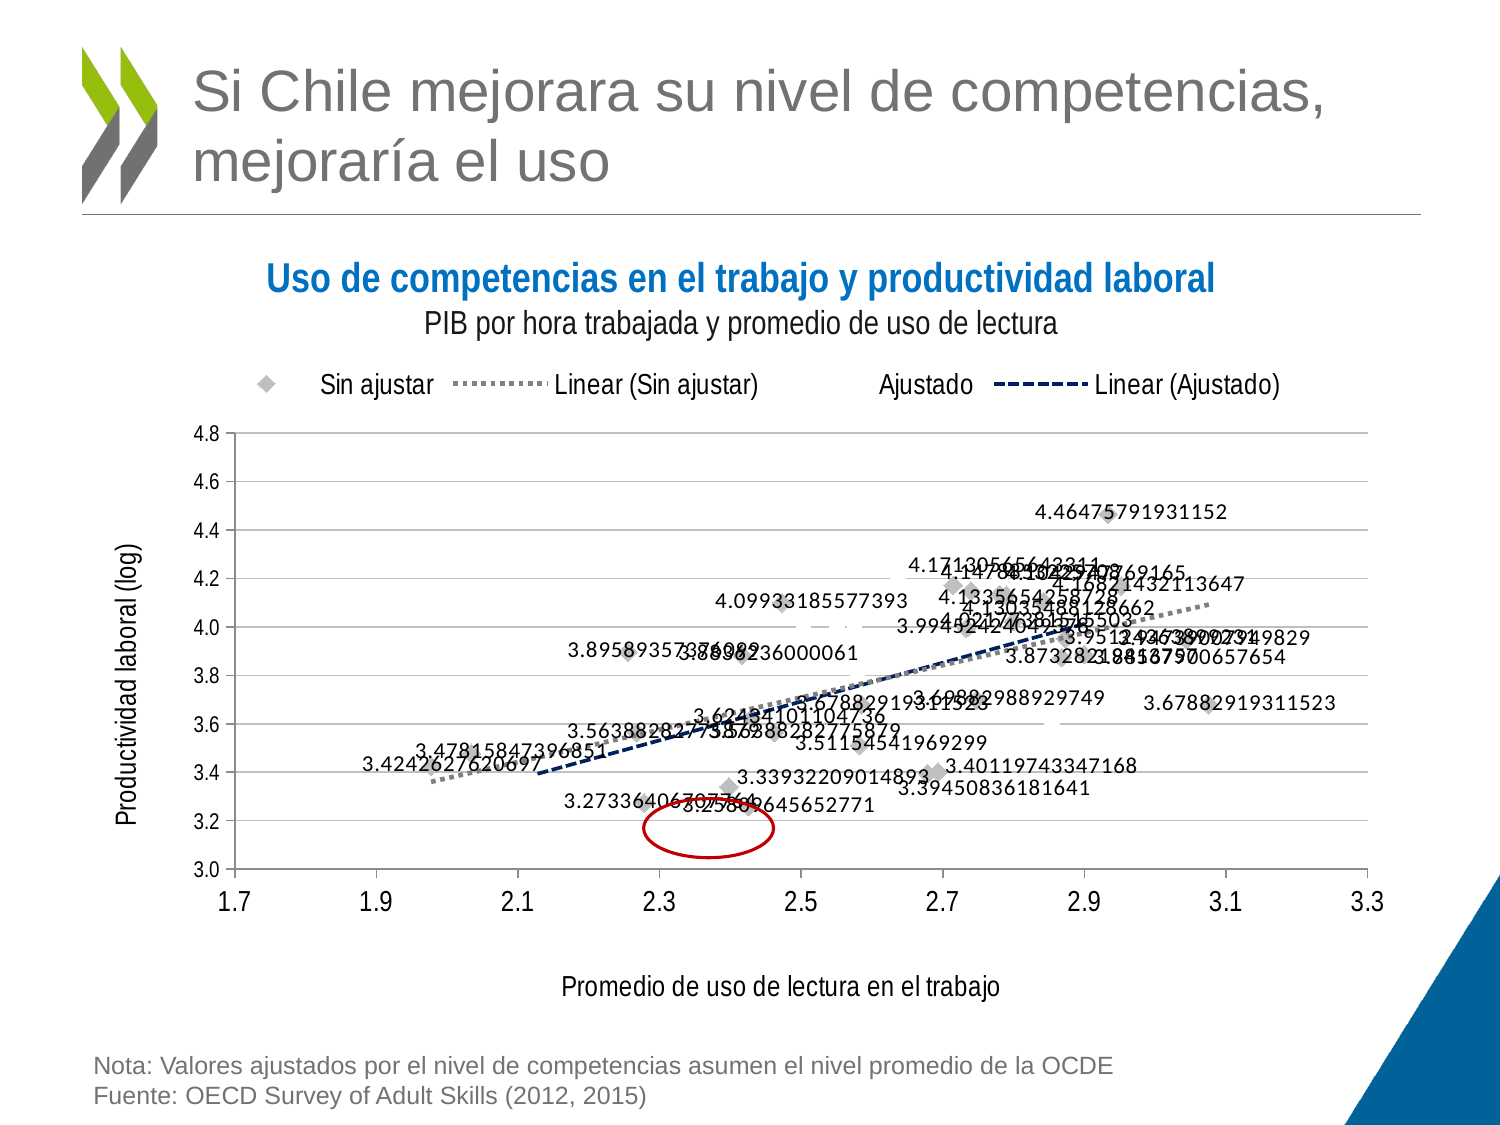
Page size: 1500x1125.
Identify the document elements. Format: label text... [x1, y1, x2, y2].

chart [88, 349, 1412, 1012]
title Si Chile mejorara su nivel de competencias, mejoraría el uso [177, 38, 1424, 207]
picture [1344, 874, 1500, 1125]
text_box Uso de competencias en el trabajo y productividad laboral PIB por hora trabajada y promedio de uso de lectura [329, 243, 1154, 346]
text_box Nota: Valores ajustados por el nivel de competencias asumen el nivel promedio de la OCDE Fuente: OECD Survey of Adult Skills (2012, 2015) [78, 1041, 1132, 1117]
